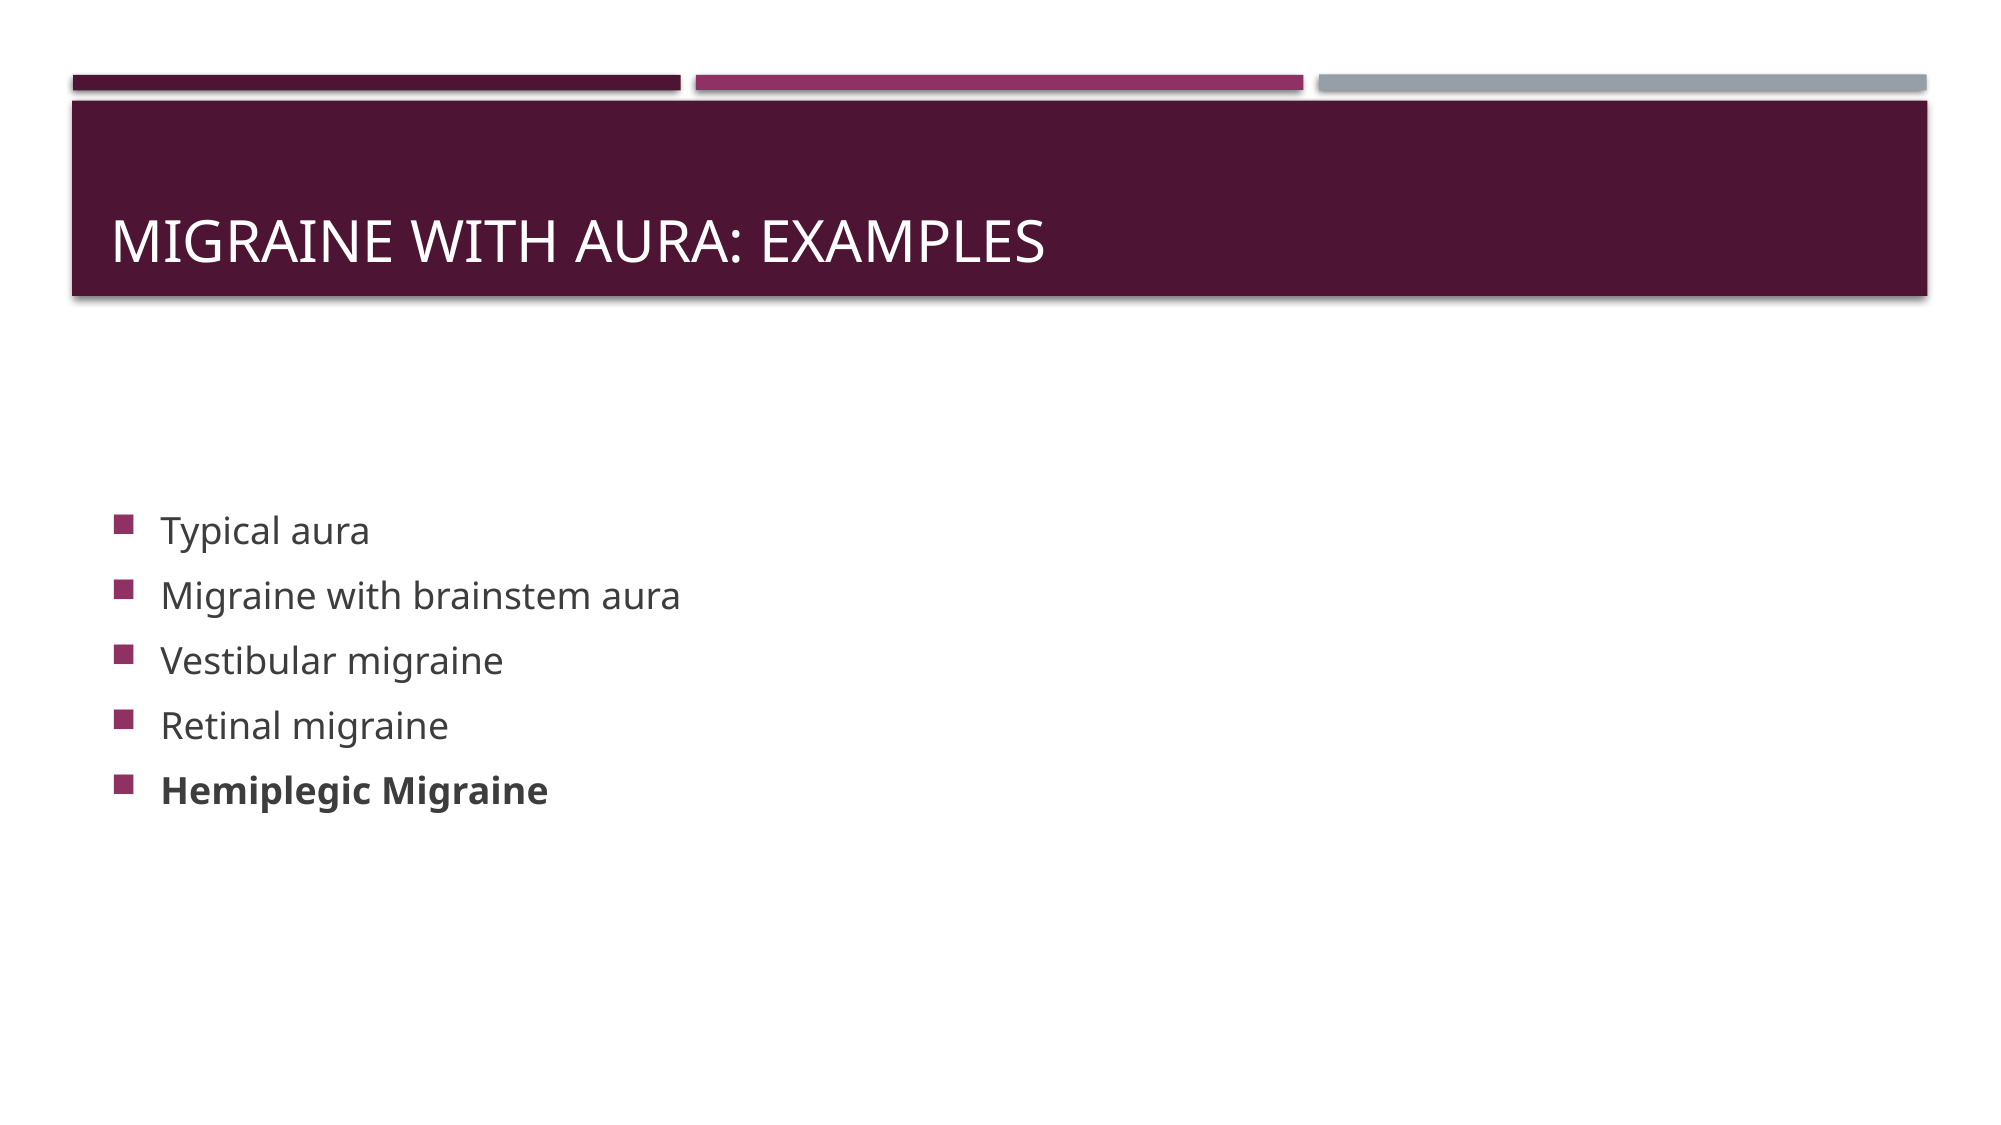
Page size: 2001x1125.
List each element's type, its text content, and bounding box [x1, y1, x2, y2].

title Migraine with aura: examples [95, 115, 1905, 282]
list Typical aura Migraine with brainstem aura Vestibular migraine Retinal migraine Hemiplegic Migraine [95, 357, 1905, 962]
